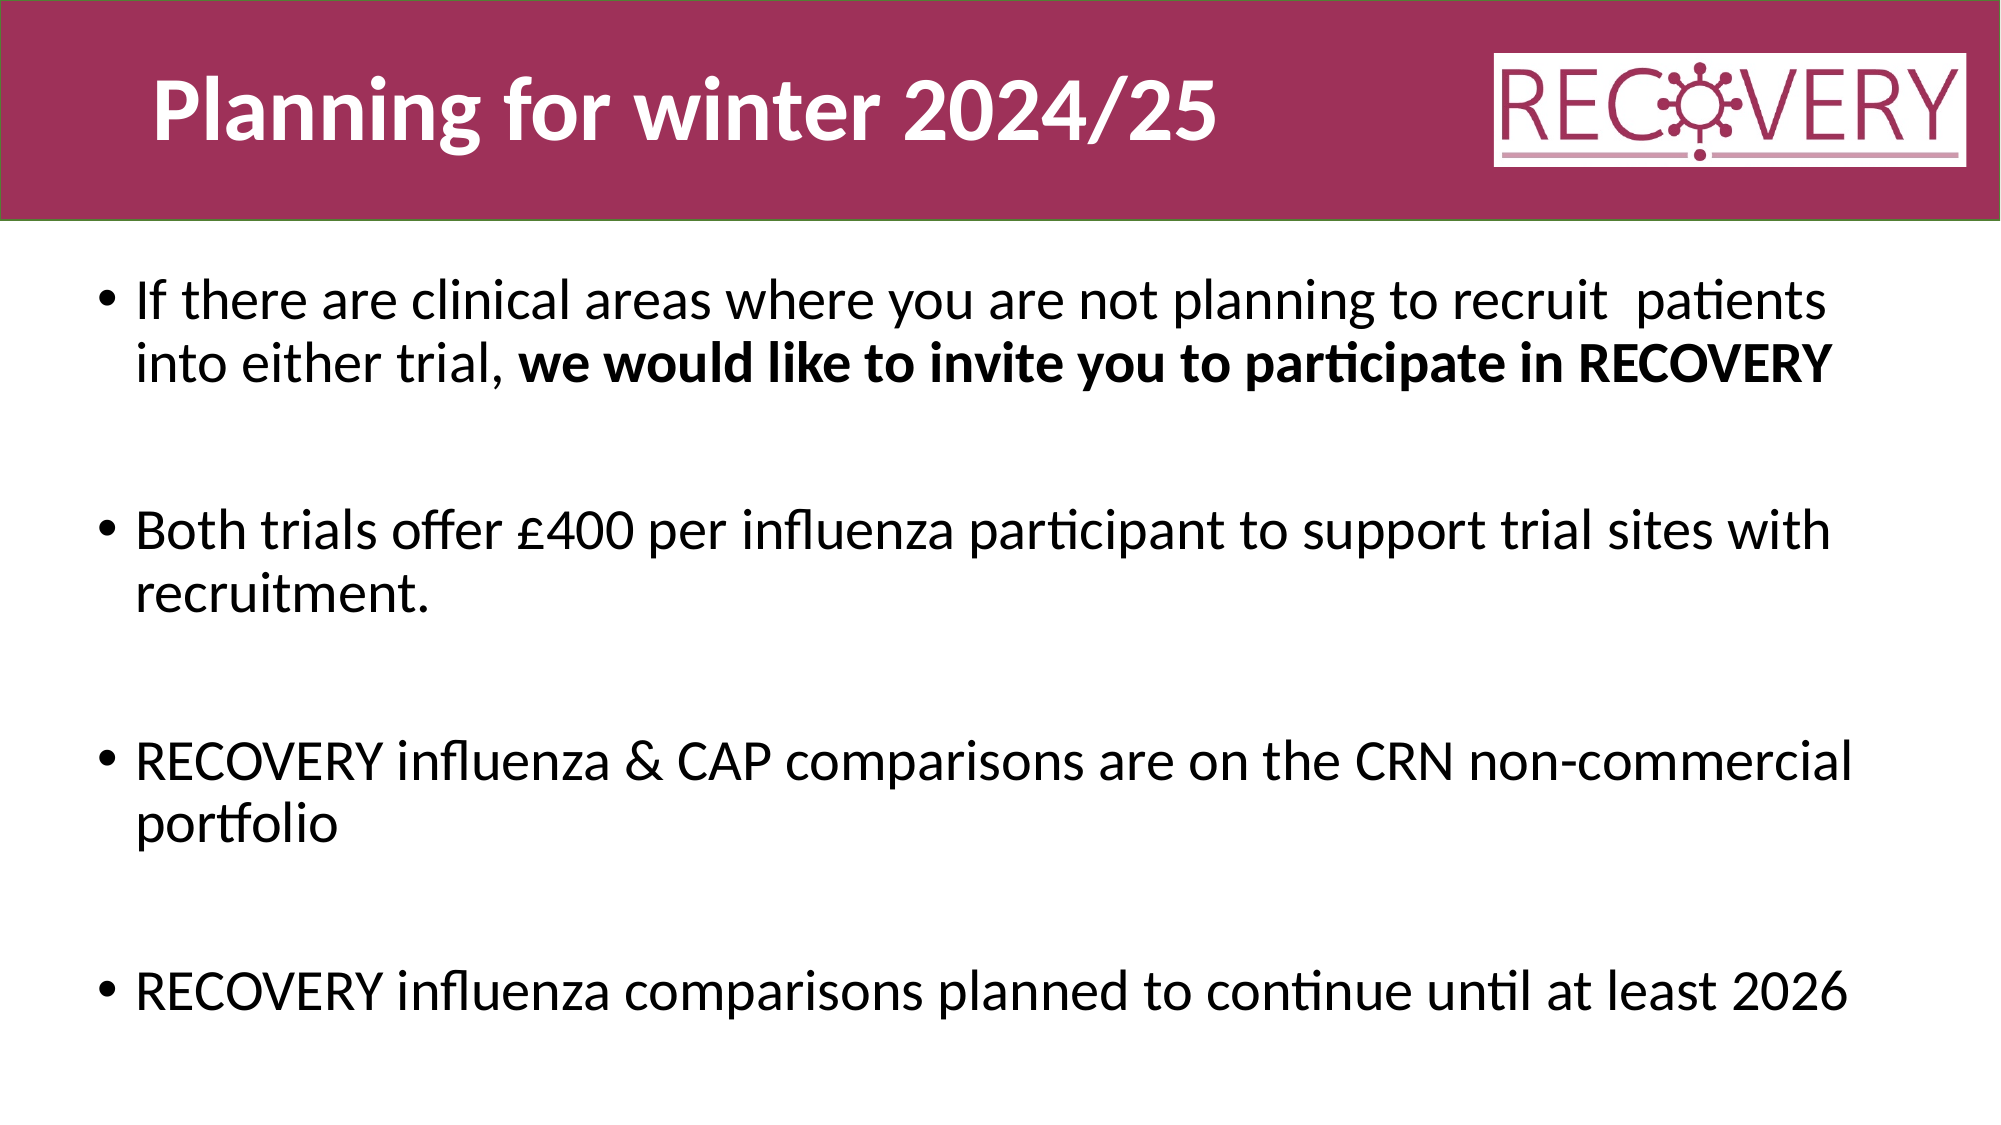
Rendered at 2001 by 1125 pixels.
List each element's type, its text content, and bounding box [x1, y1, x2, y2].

picture [1863, 53, 1967, 167]
list If there are clinical areas where you are not planning to recruit patients into either trial, we would like to invite you to participate in RECOVERY Both trials offer £400 per influenza participant to support trial sites with recruitment. RECOVERY influenza & CAP comparisons are on the CRN non-commercial portfolio RECOVERY influenza comparisons planned to continue until at least 2026 [82, 261, 1917, 1042]
title Planning for winter 2024/25 [137, 2, 1863, 220]
